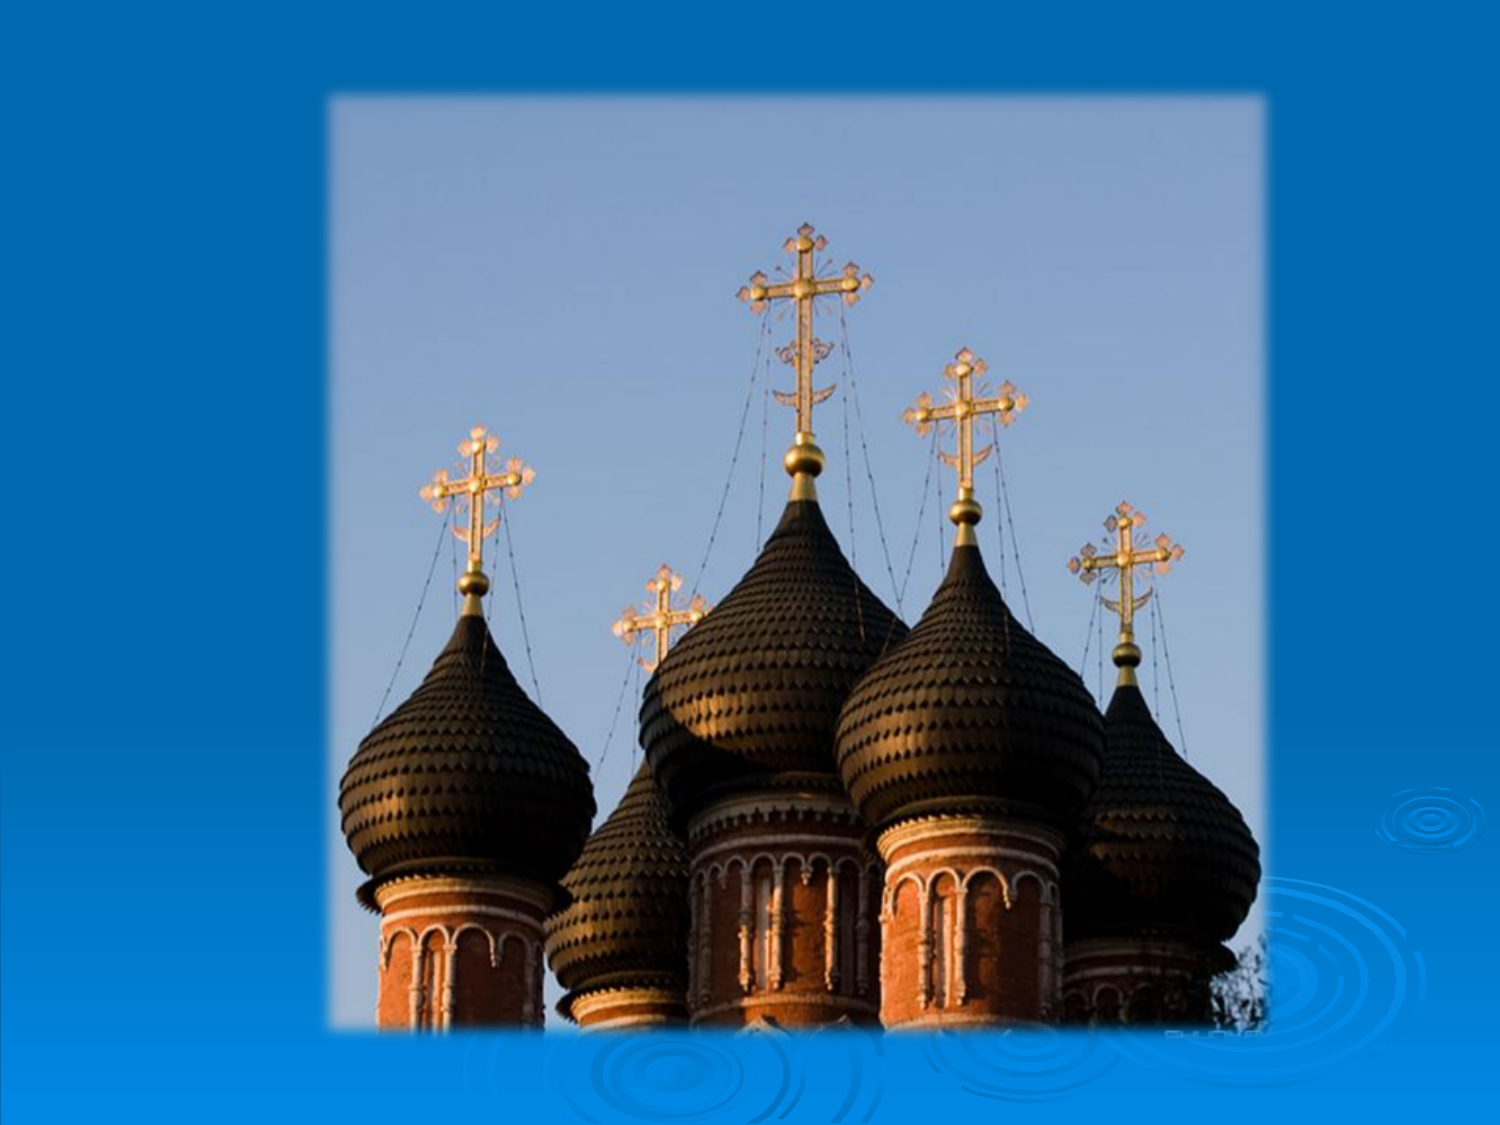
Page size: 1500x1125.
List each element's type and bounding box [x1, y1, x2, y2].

picture [311, 76, 1284, 1049]
